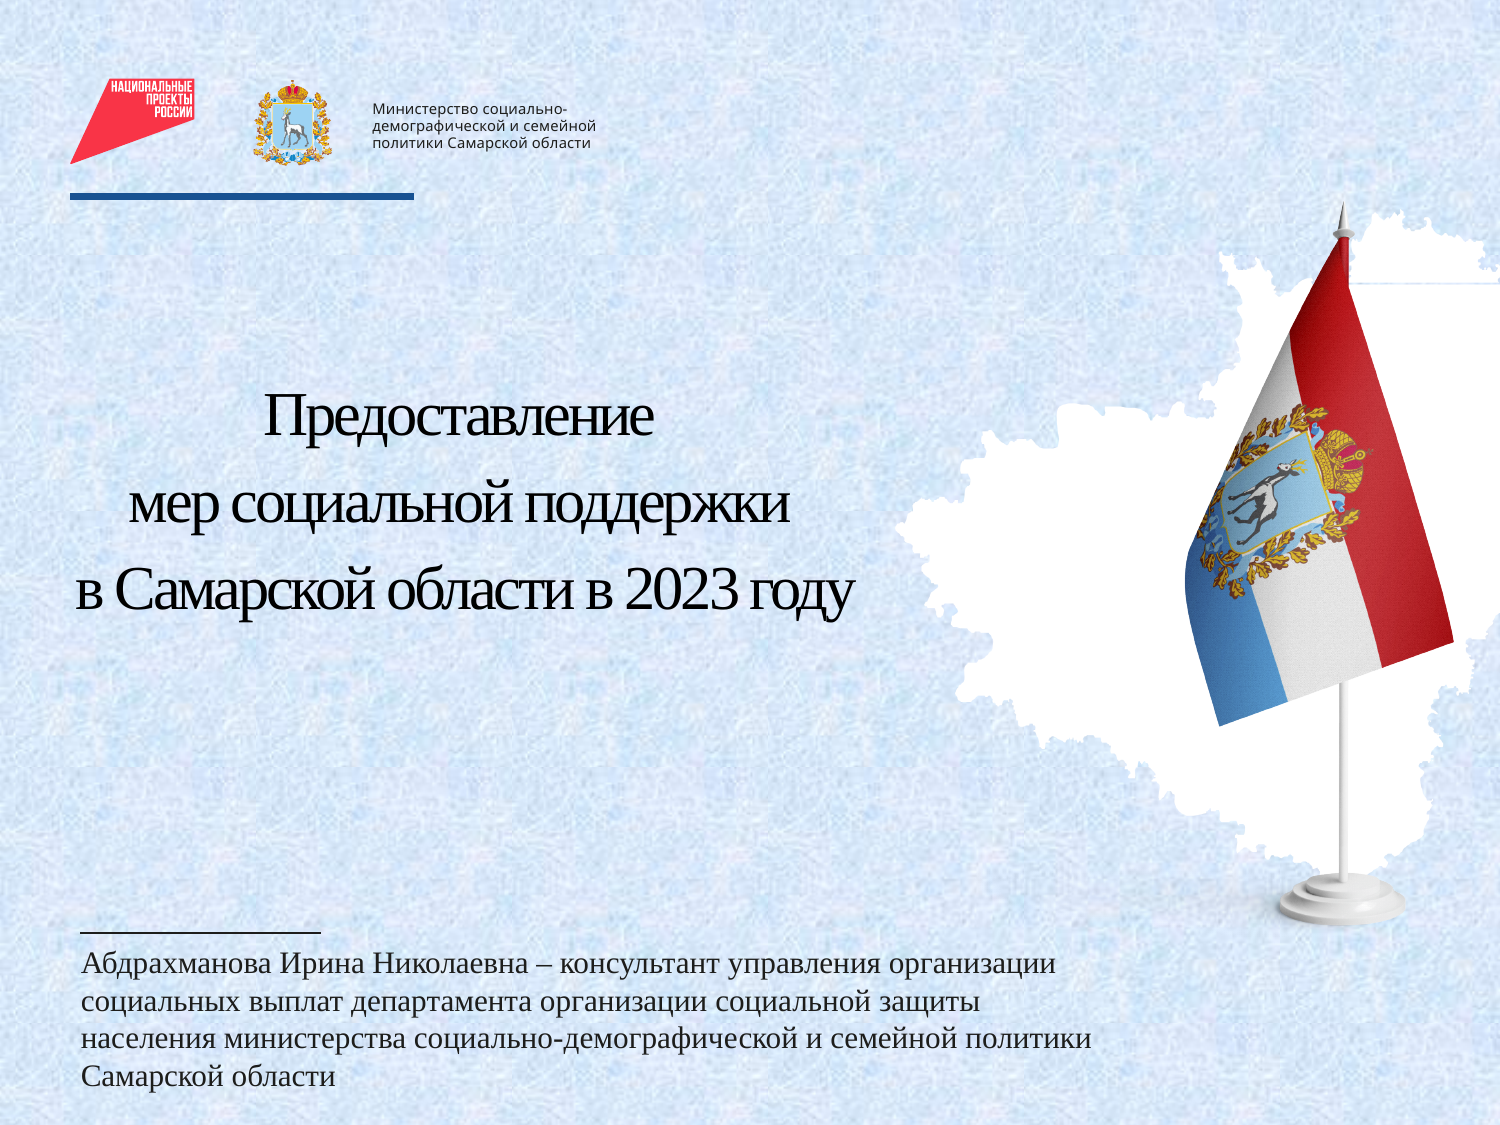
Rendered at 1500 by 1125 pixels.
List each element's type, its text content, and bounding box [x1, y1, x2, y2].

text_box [69, 78, 195, 165]
list Предоставление мер социальной поддержки в Самарской области в 2023 году [53, 356, 880, 1011]
picture [0, 0, 1500, 1125]
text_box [253, 80, 332, 166]
text_box Министерство социально-демографической и семейной политики Самарской области [370, 97, 606, 151]
text_box Абдрахманова Ирина Николаевна – консультант управления организации социальных выплат департамента организации социальной защиты населения министерства социально-демографической и семейной политики Самарской области [79, 933, 1097, 1093]
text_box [895, 201, 1500, 939]
